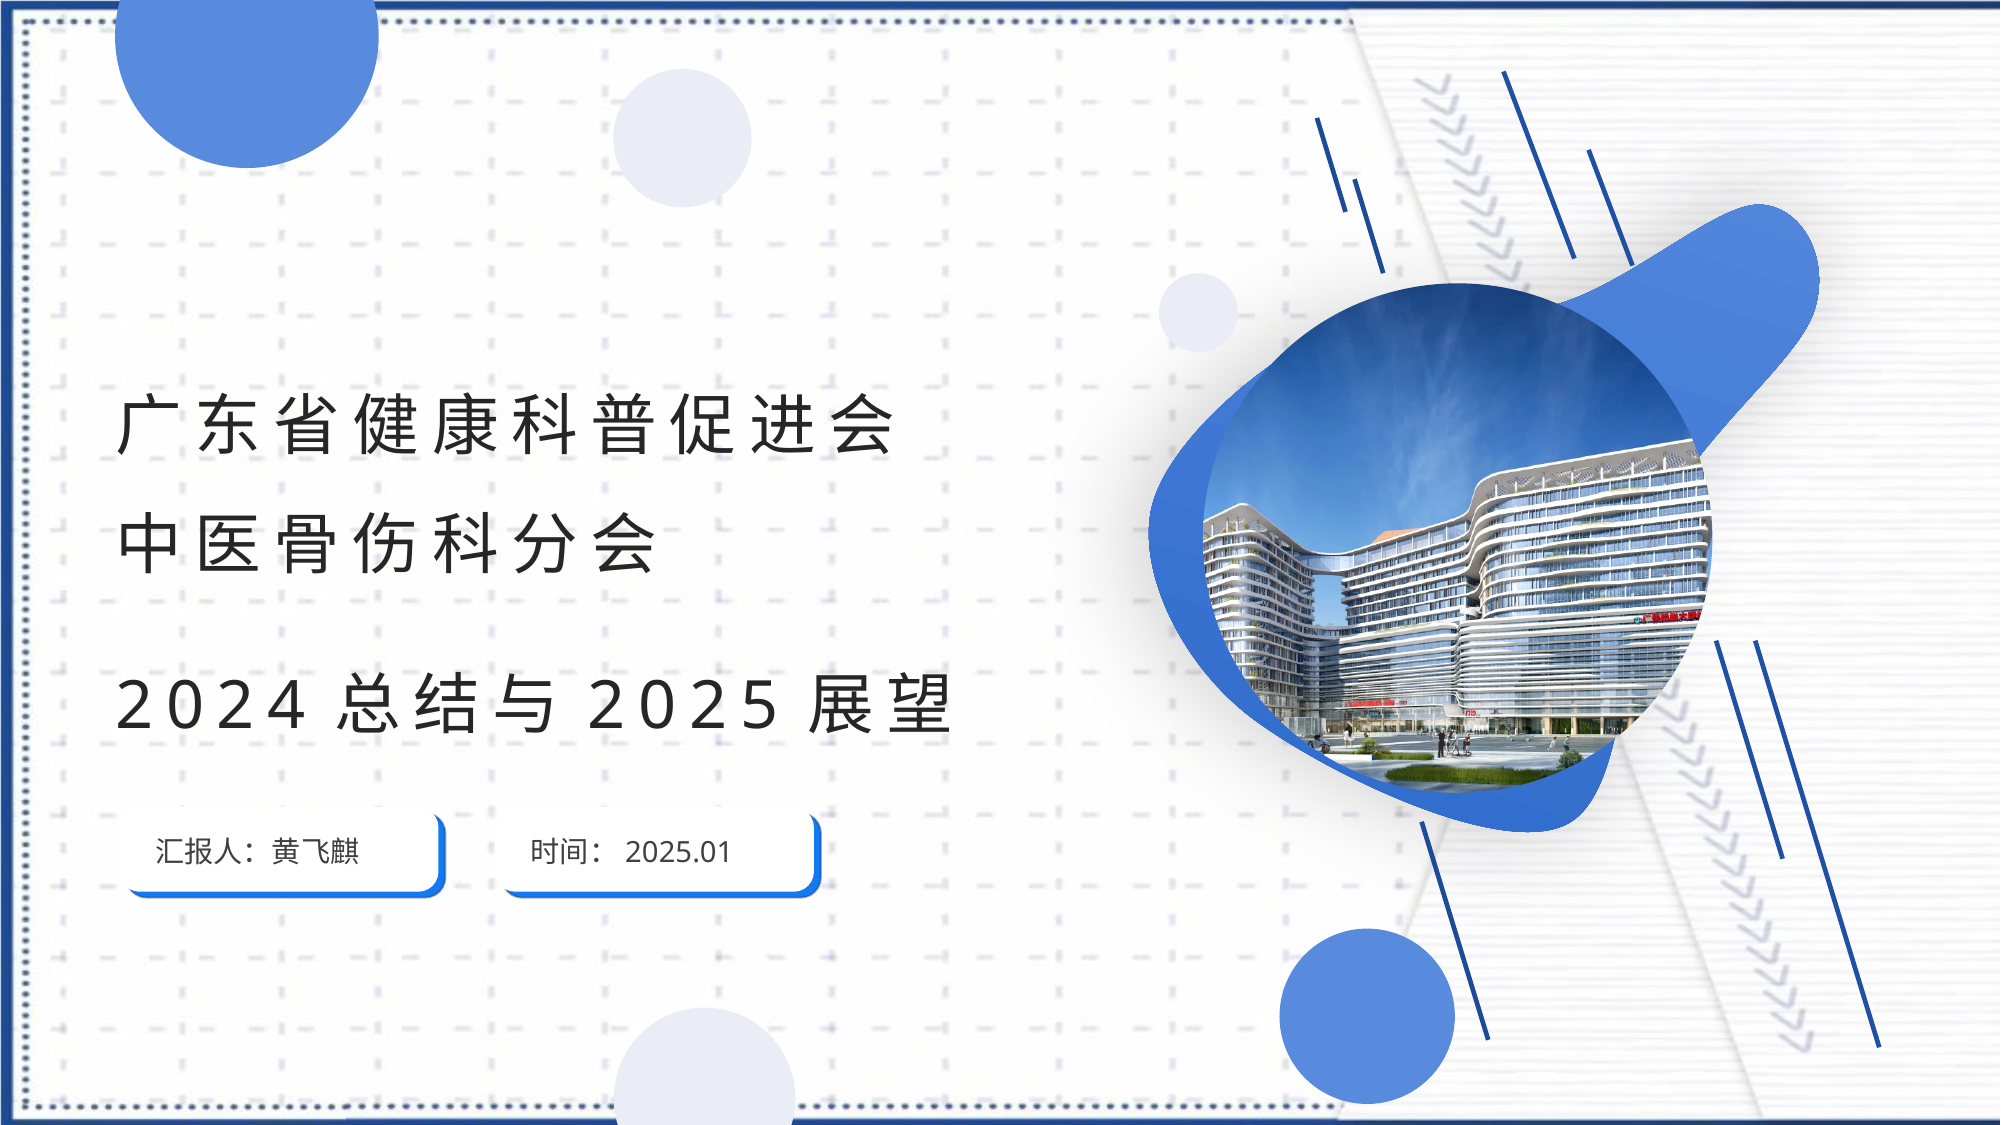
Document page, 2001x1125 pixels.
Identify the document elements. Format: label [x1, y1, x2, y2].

text_box [1503, 71, 1575, 259]
text_box [119, 807, 821, 898]
text_box [1755, 640, 1880, 1048]
text_box [1316, 117, 1346, 212]
picture [1202, 283, 1713, 793]
text_box [1716, 640, 1755, 859]
text_box [1354, 179, 1384, 274]
text_box [1588, 149, 1633, 266]
text_box [1421, 821, 1489, 1040]
text_box [0, 0, 2000, 1125]
